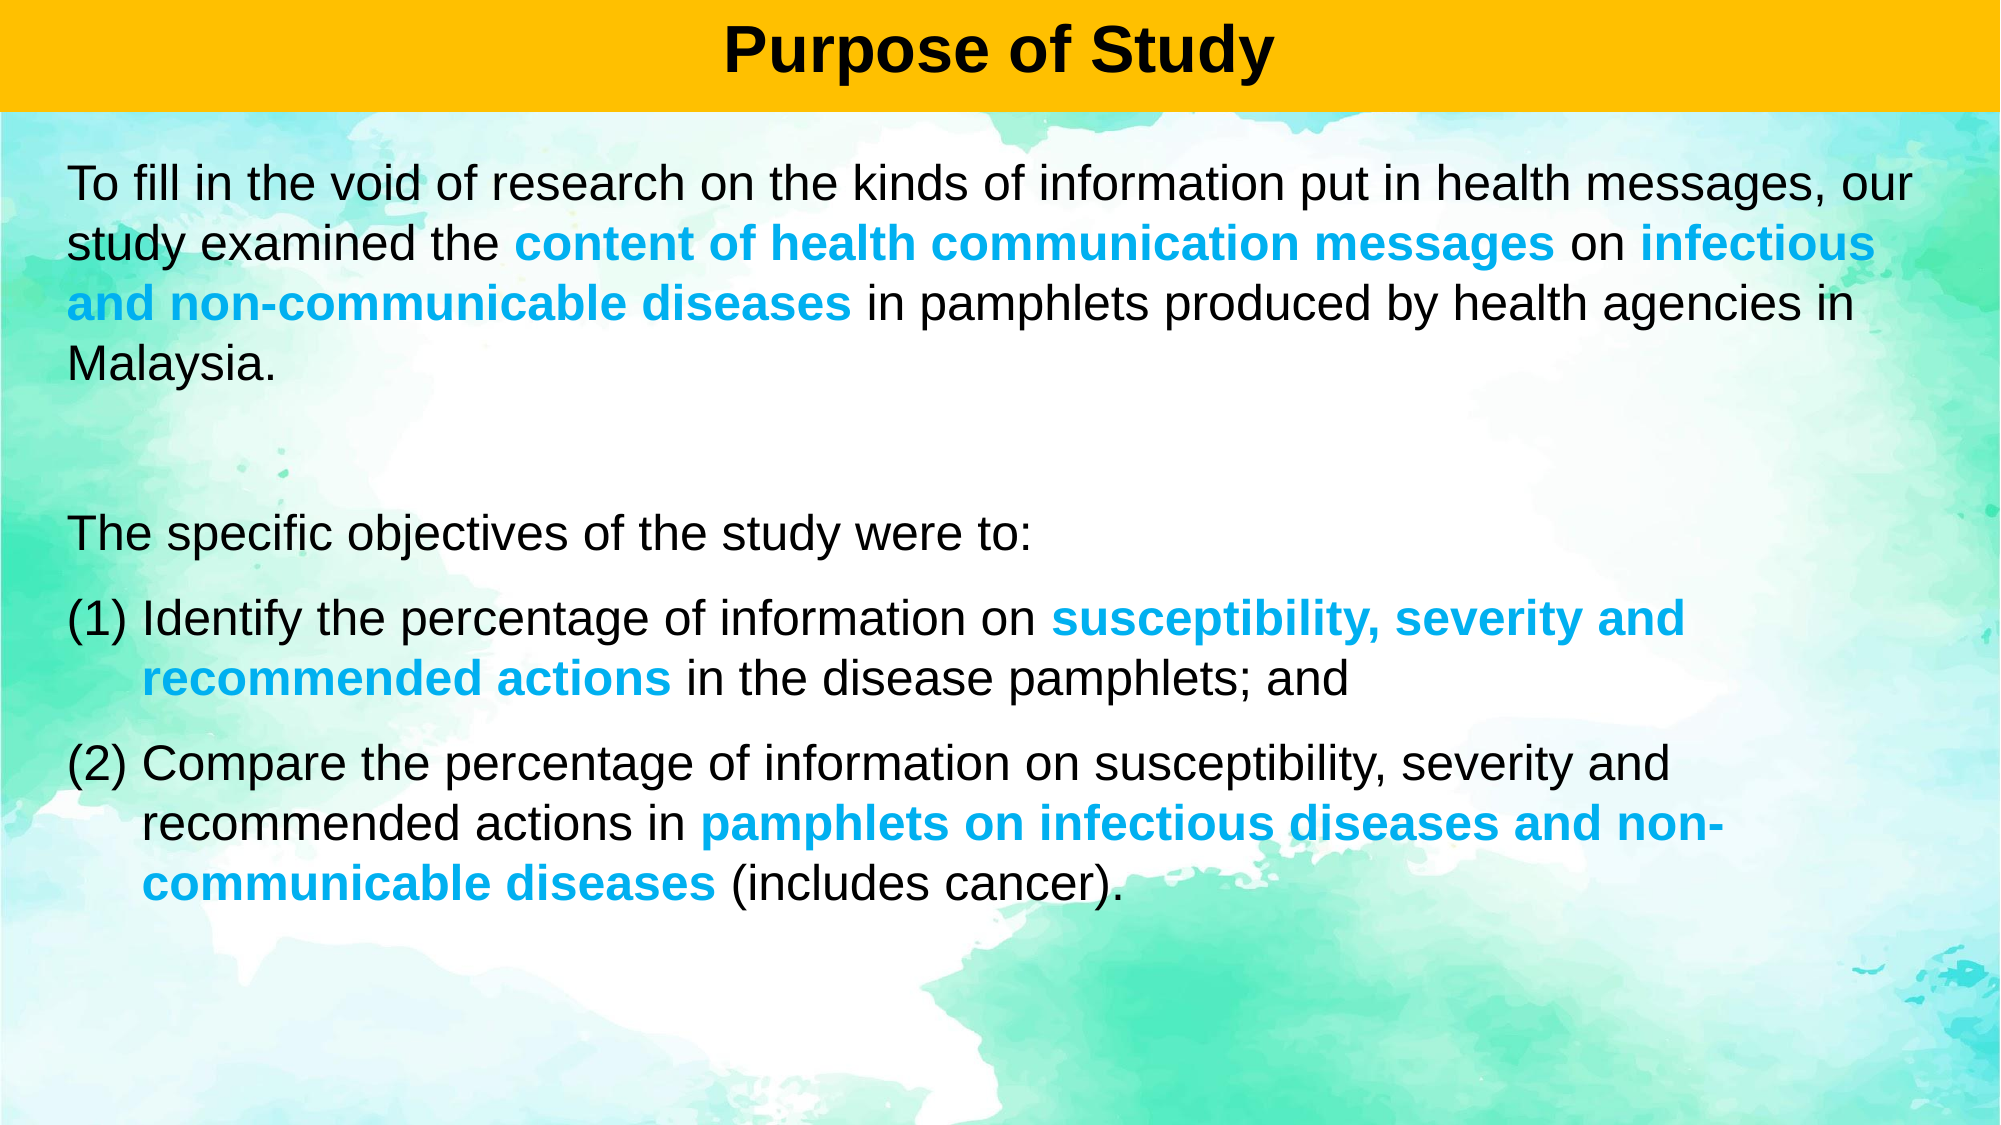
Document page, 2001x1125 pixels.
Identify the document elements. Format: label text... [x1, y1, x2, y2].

title Purpose of Study [0, 0, 2000, 112]
picture [0, 0, 2001, 1125]
subtitle To fill in the void of research on the kinds of information put in health messages, our study examined the content of health communication messages on infectious and non-communicable diseases in pamphlets produced by health agencies in Malaysia. The specific objectives of the study were to: Identify the percentage of information on susceptibility, severity and recommended actions in the disease pamphlets; and Compare the percentage of information on susceptibility, severity and recommended actions in pamphlets on infectious diseases and non-communicable diseases (includes cancer). [51, 135, 1949, 1060]
